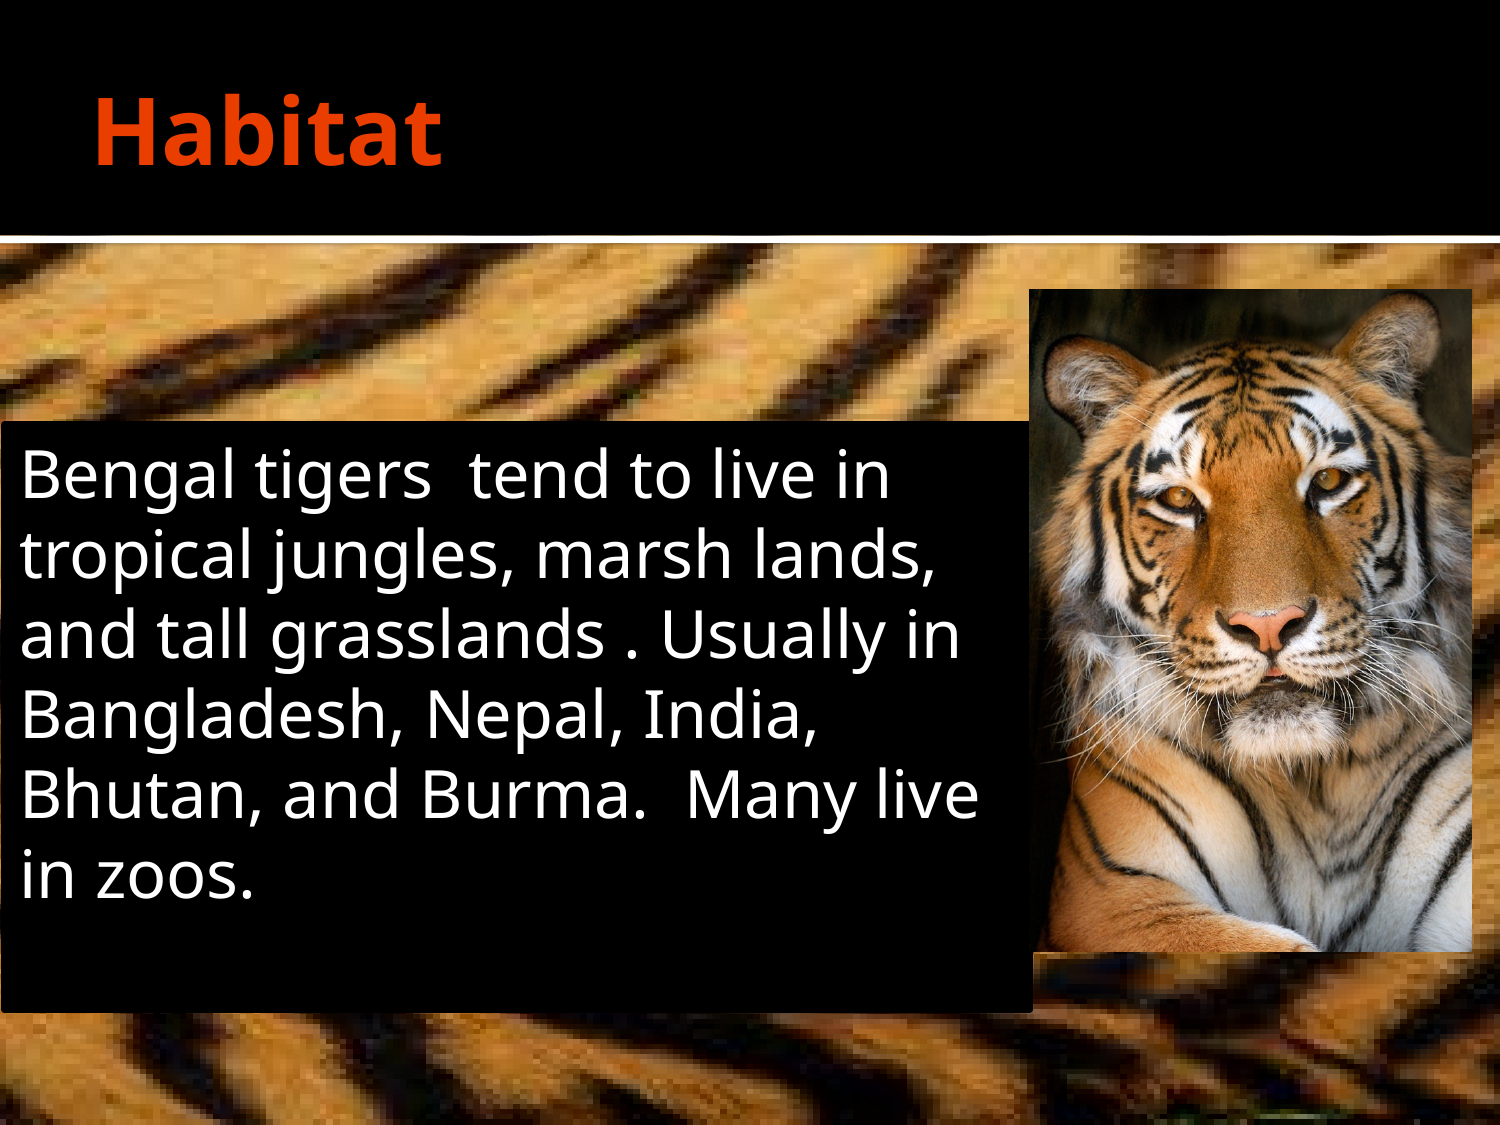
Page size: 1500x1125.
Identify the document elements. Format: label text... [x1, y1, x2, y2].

title Habitat [75, 25, 1425, 231]
picture [0, 244, 1500, 1125]
text_box Bengal tigers tend to live in tropical jungles, marsh lands, and tall grasslands . Usually in Bangladesh, Nepal, India, Bhutan, and Burma. Many live in zoos. [1, 421, 1033, 1013]
